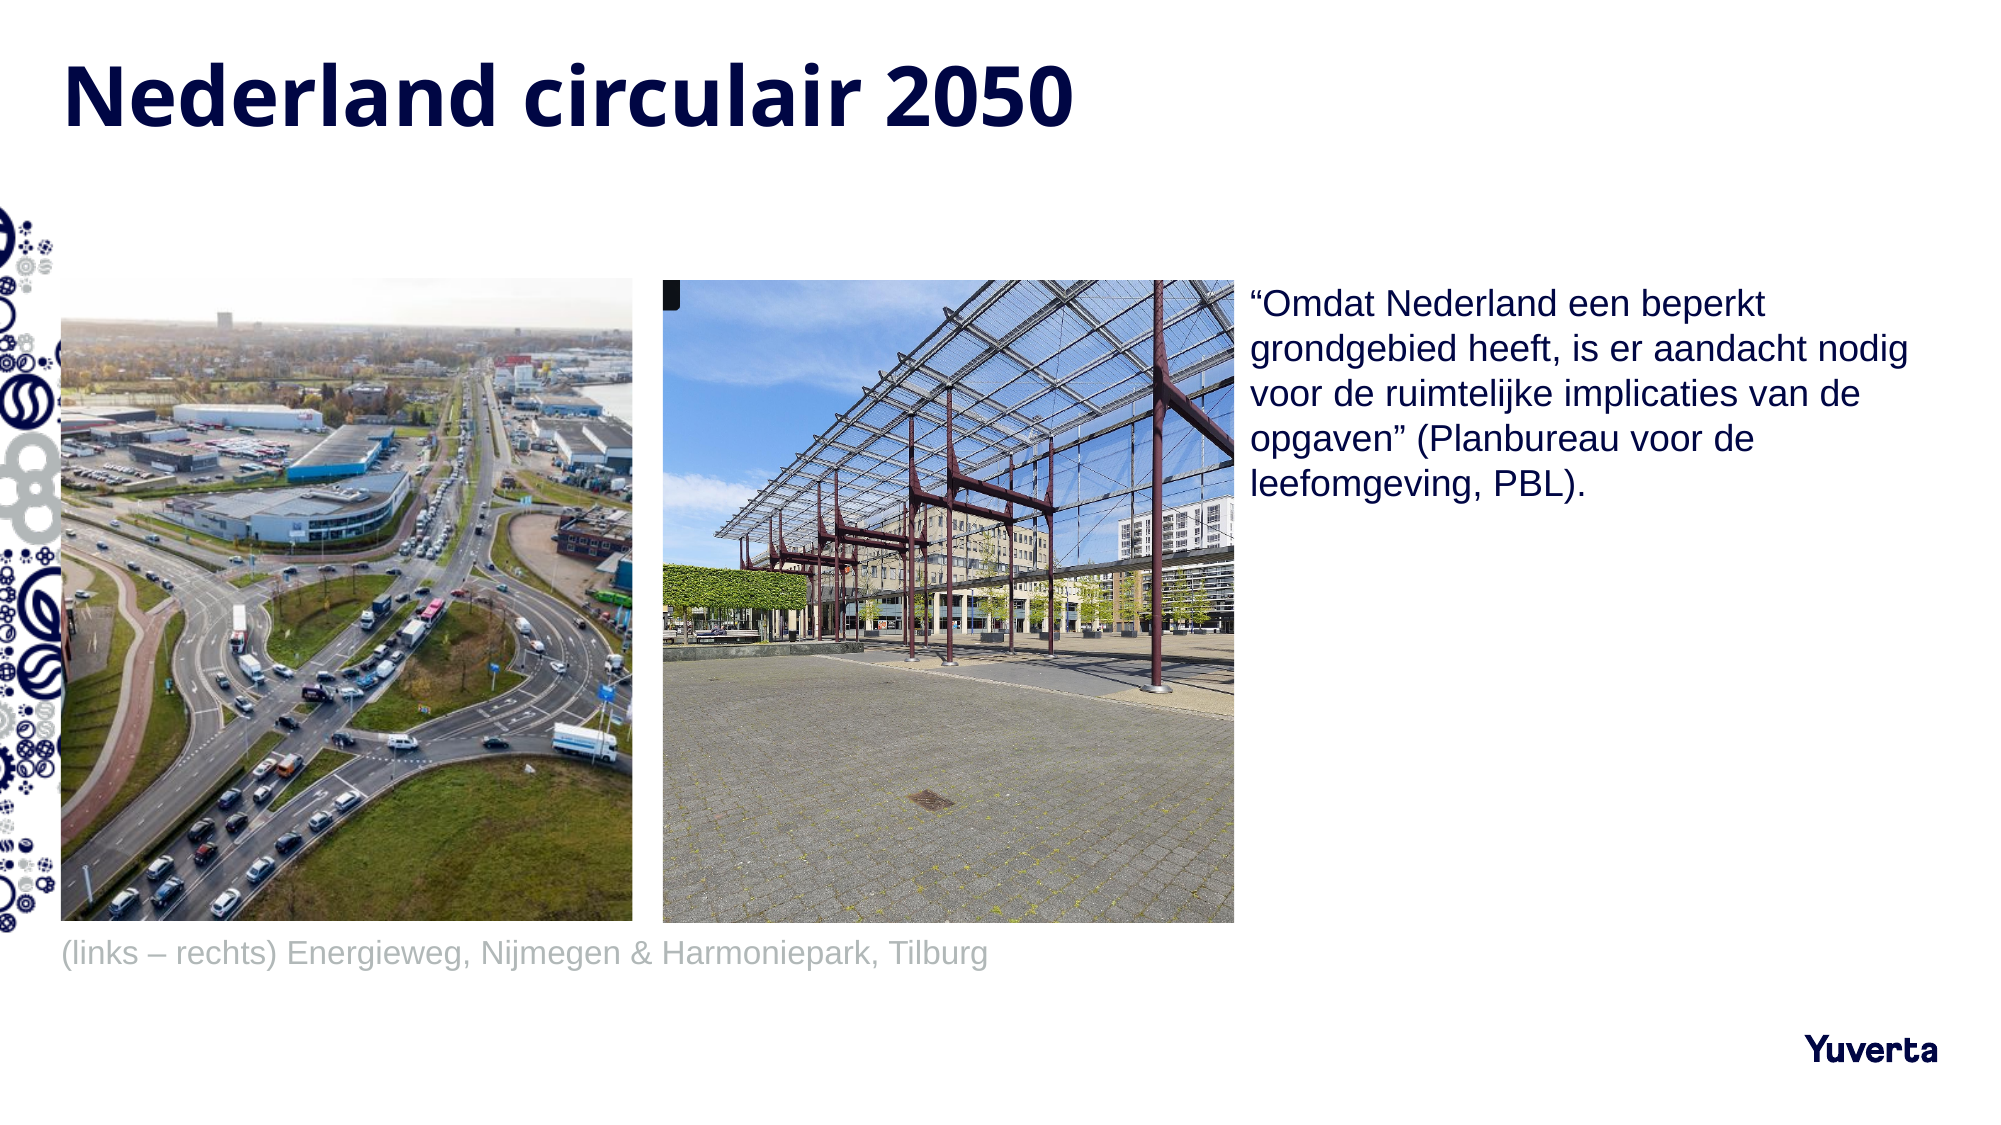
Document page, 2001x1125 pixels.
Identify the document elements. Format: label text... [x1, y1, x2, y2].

list (links – rechts) Energieweg, Nijmegen & Harmoniepark, Tilburg [60, 938, 1235, 1006]
list “Omdat Nederland een beperkt grondgebied heeft, is er aandacht nodig voor de ruimtelijke implicaties van de opgaven” (Planbureau voor de leefomgeving, PBL). [1250, 278, 1940, 1006]
picture [0, 0, 2000, 1125]
title Nederland circulair 2050 [60, 48, 1938, 239]
